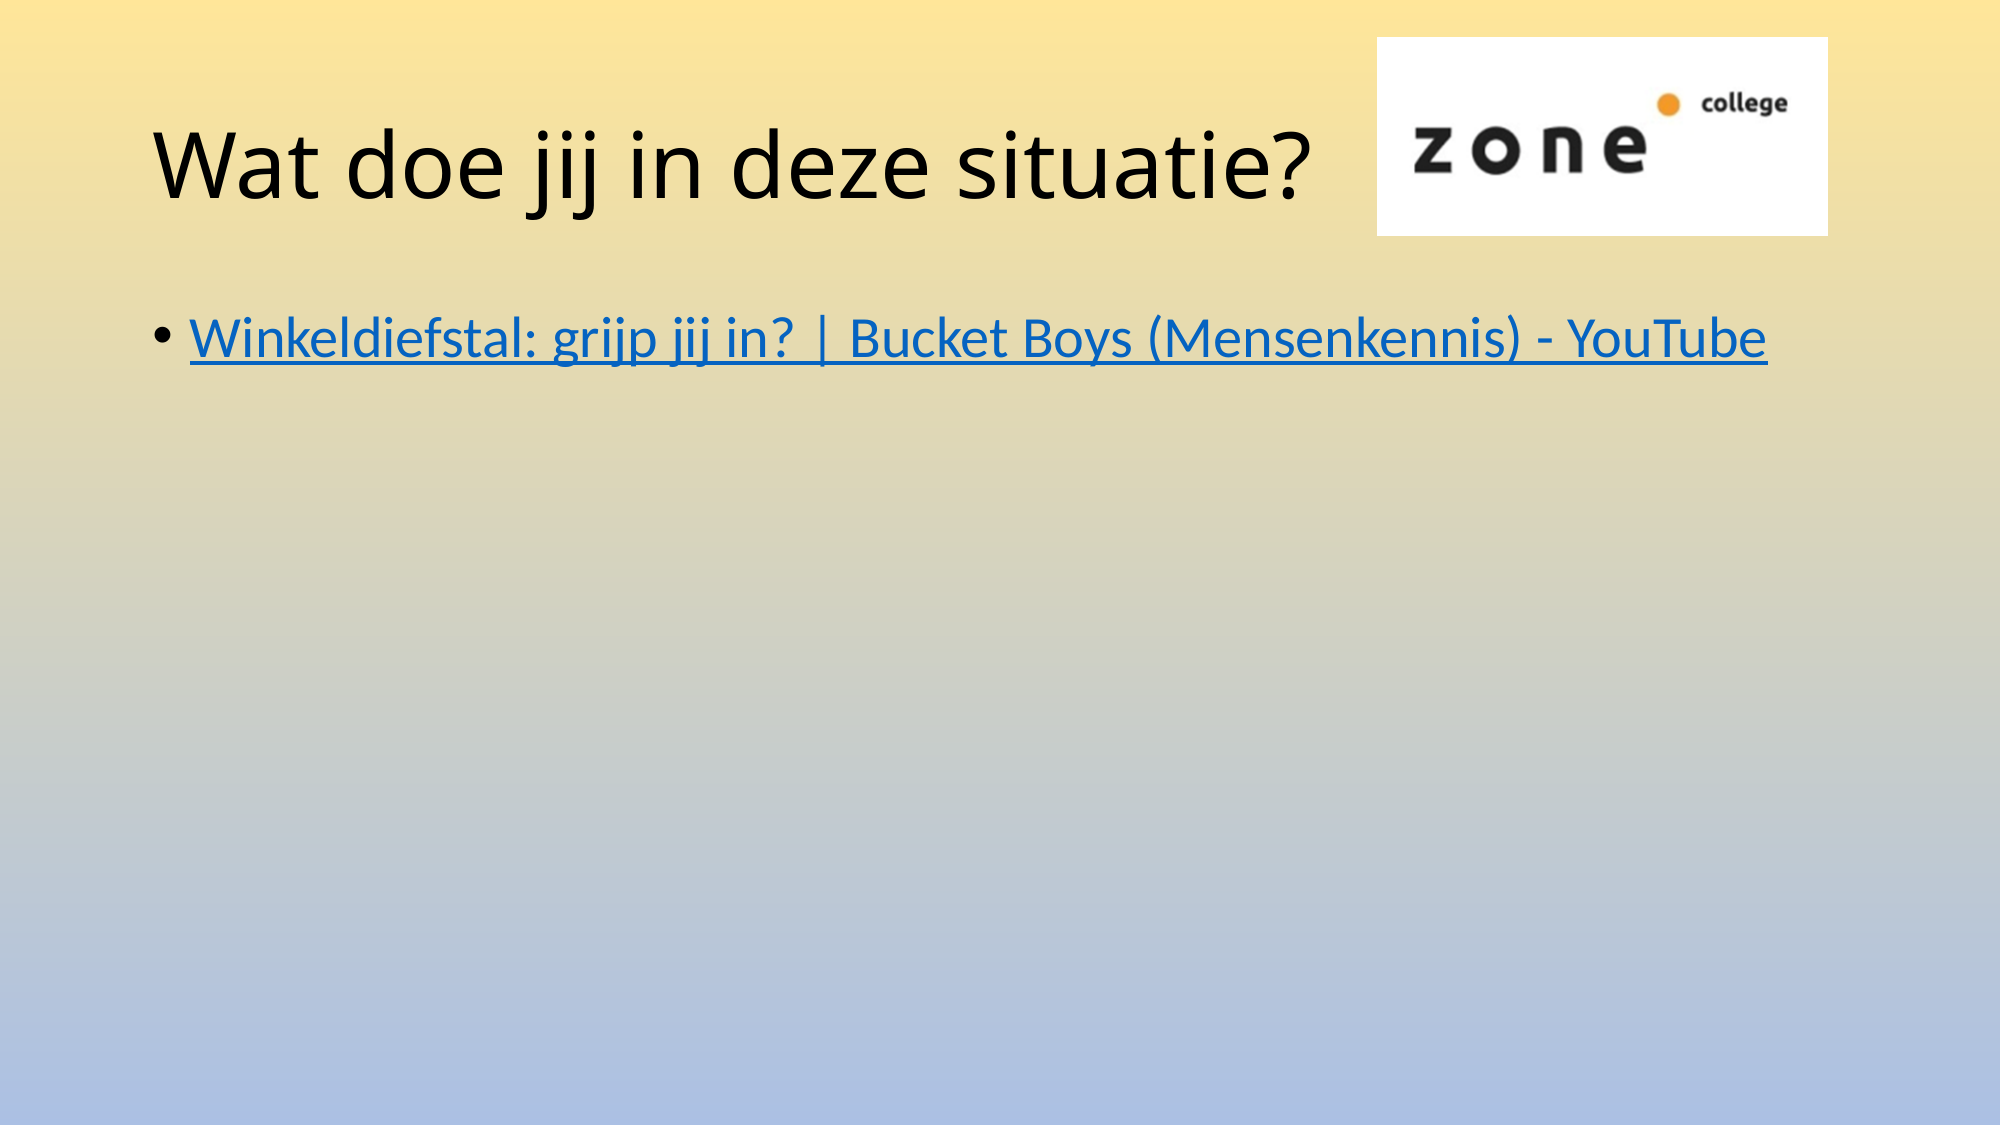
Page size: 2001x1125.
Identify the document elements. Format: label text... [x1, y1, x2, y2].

title Wat doe jij in deze situatie? [137, 59, 1863, 278]
list Winkeldiefstal: grijp jij in? | Bucket Boys (Mensenkennis) - YouTube [137, 299, 1863, 1014]
picture [1377, 37, 1828, 236]
